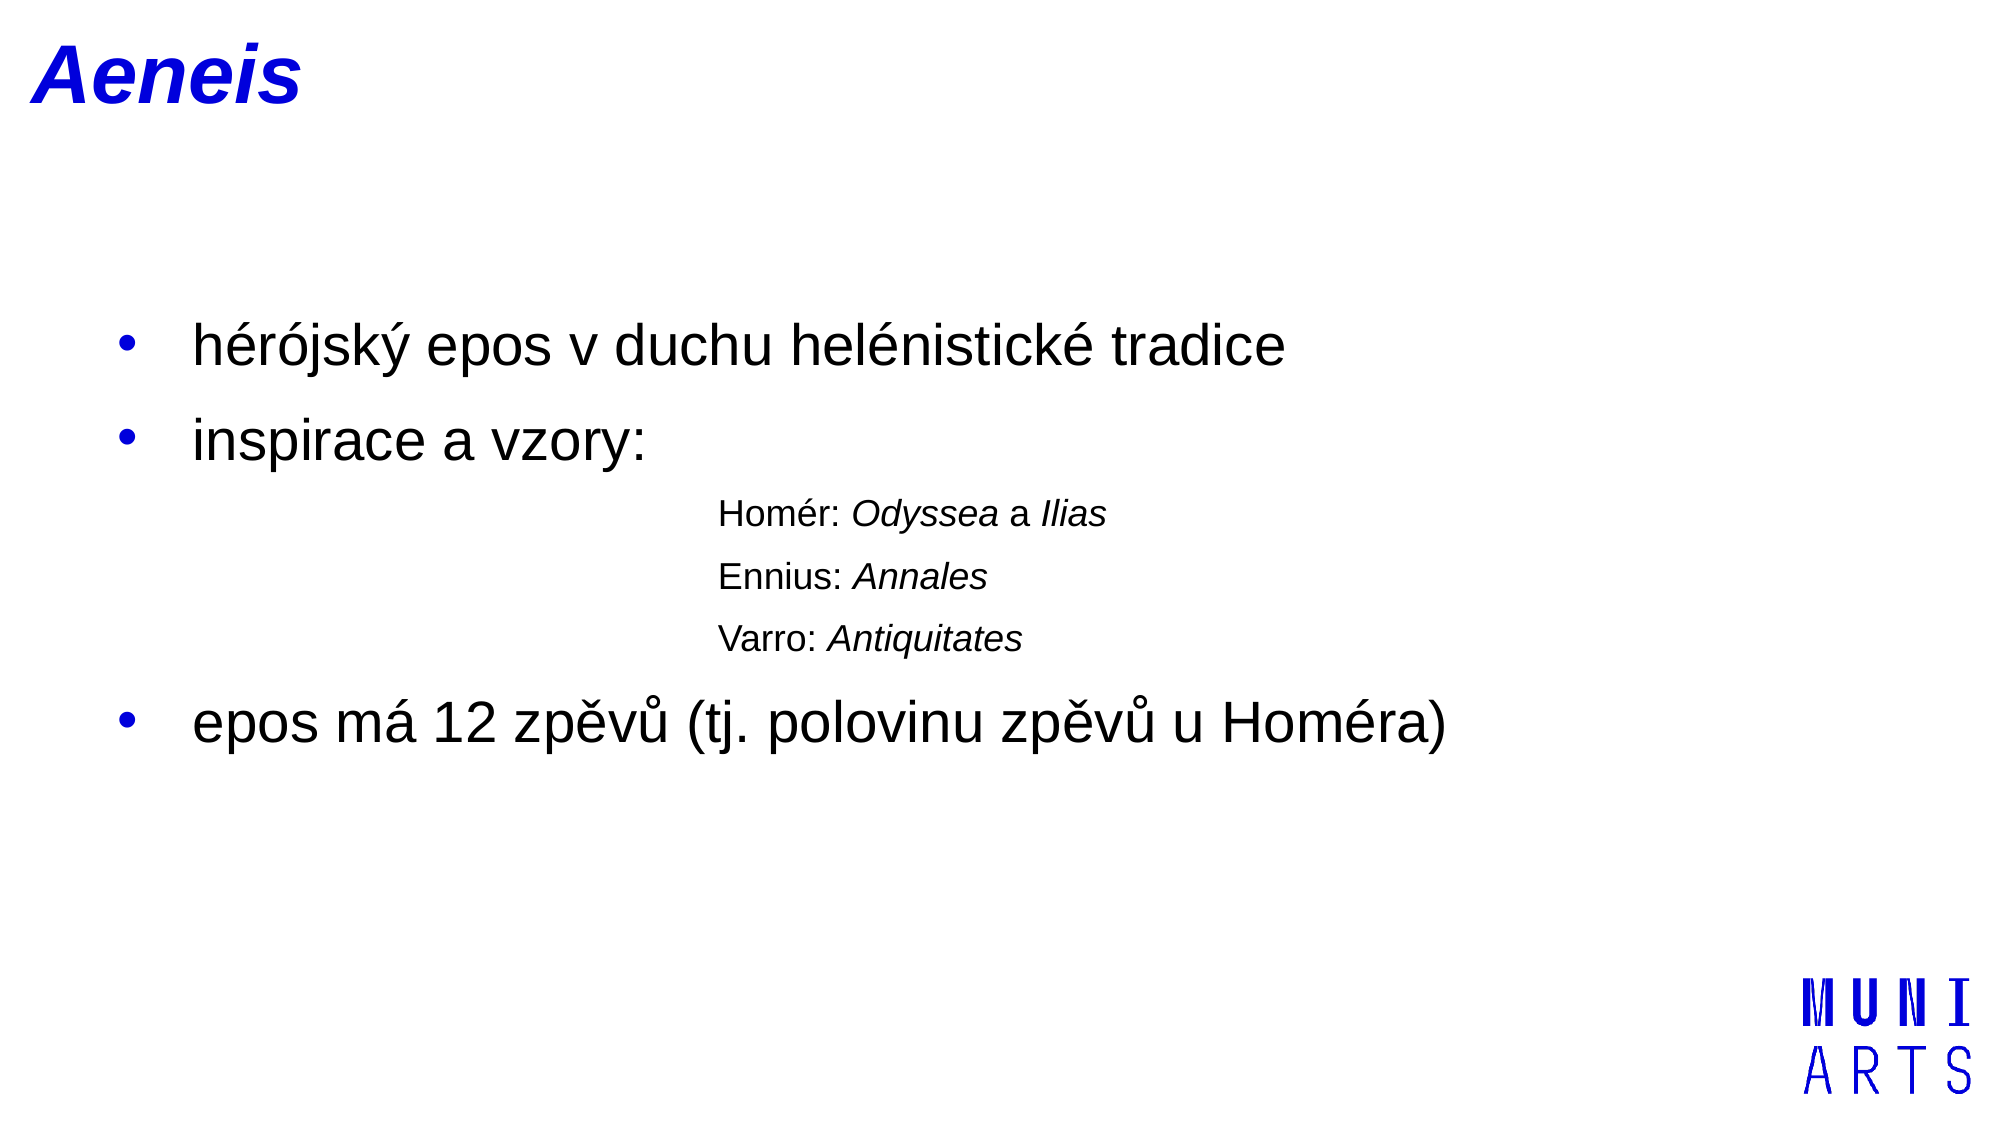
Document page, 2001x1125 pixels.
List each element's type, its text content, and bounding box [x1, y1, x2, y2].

text_box Aeneis [31, 37, 1969, 195]
picture [1773, 948, 2000, 1123]
list hérójský epos v duchu helénistické tradice inspirace a vzory: Homér: Odyssea a Ilias Ennius: Annales Varro: Antiquitates epos má 12 zpěvů (tj. polovinu zpěvů u Homéra) [117, 307, 1882, 957]
